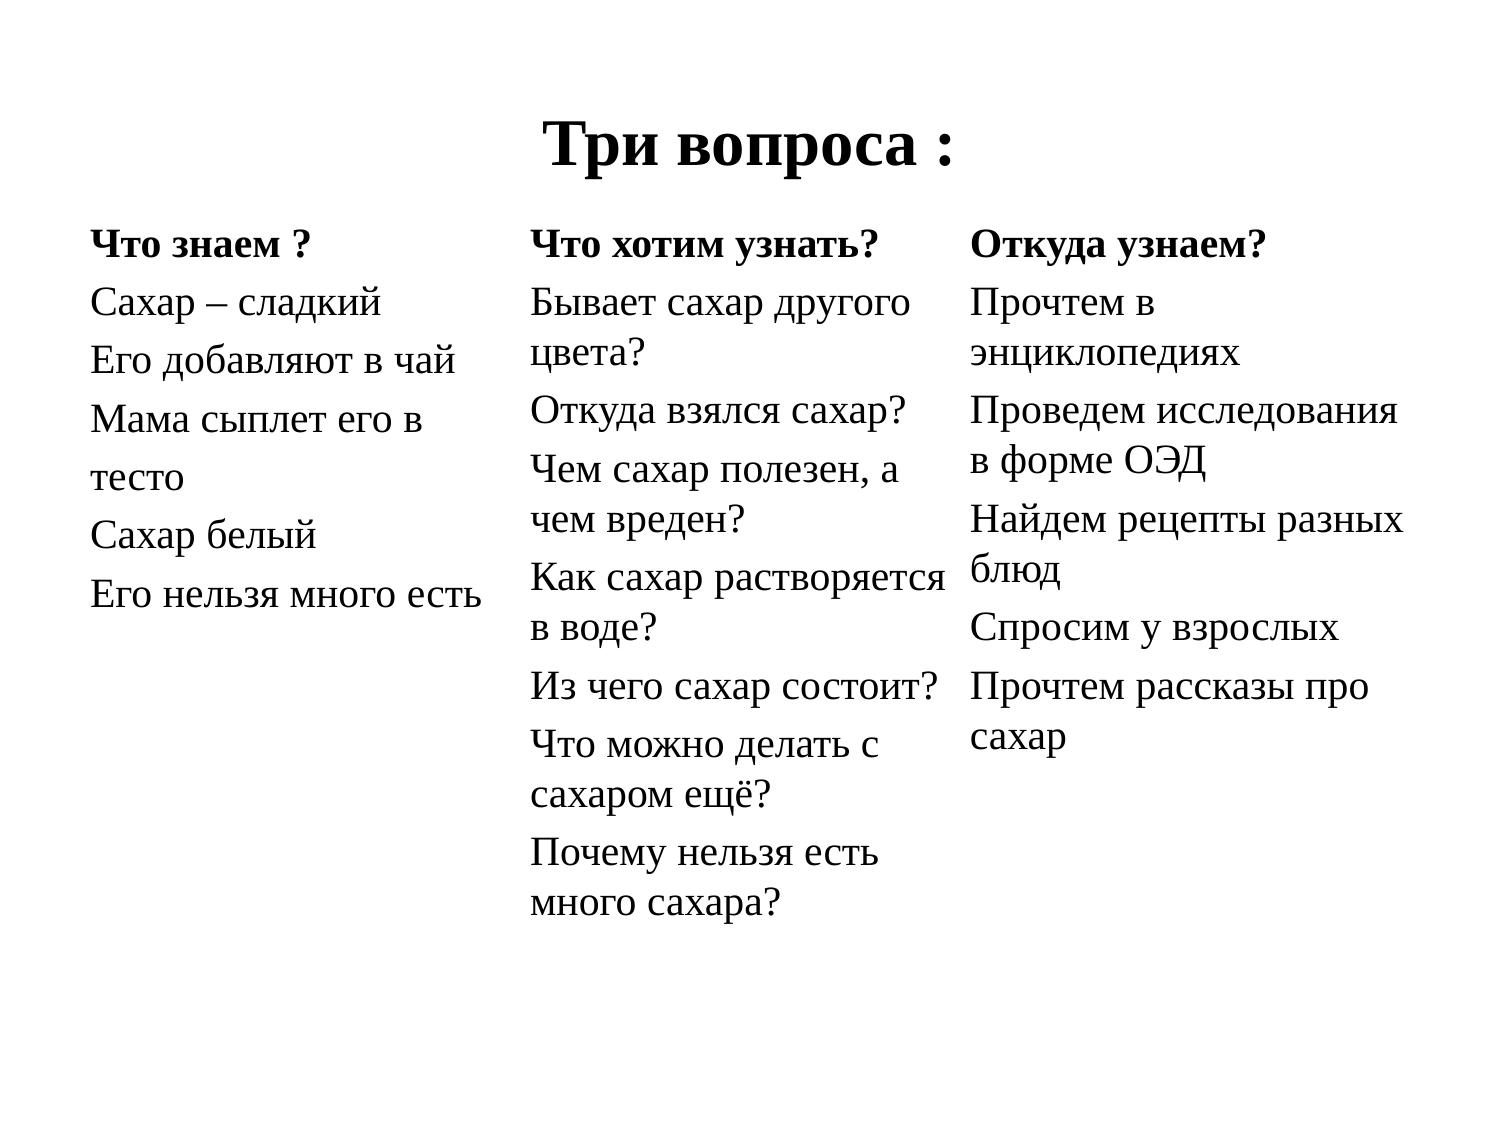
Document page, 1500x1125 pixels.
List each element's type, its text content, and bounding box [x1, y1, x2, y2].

title Три вопроса : [75, 45, 1425, 208]
list Что знаем ? Сахар – сладкий Его добавляют в чай Мама сыплет его в тесто Сахар белый Его нельзя много есть Что хотим узнать? Бывает сахар другого цвета? Откуда взялся сахар? Чем сахар полезен, а чем вреден? Как сахар растворяется в воде? Из чего сахар состоит? Что можно делать с сахаром ещё? Почему нельзя есть много сахара? Откуда узнаем? Прочтем в энциклопедиях Проведем исследования в форме ОЭД Найдем рецепты разных блюд Спросим у взрослых Прочтем рассказы про сахар [75, 208, 1425, 1083]
